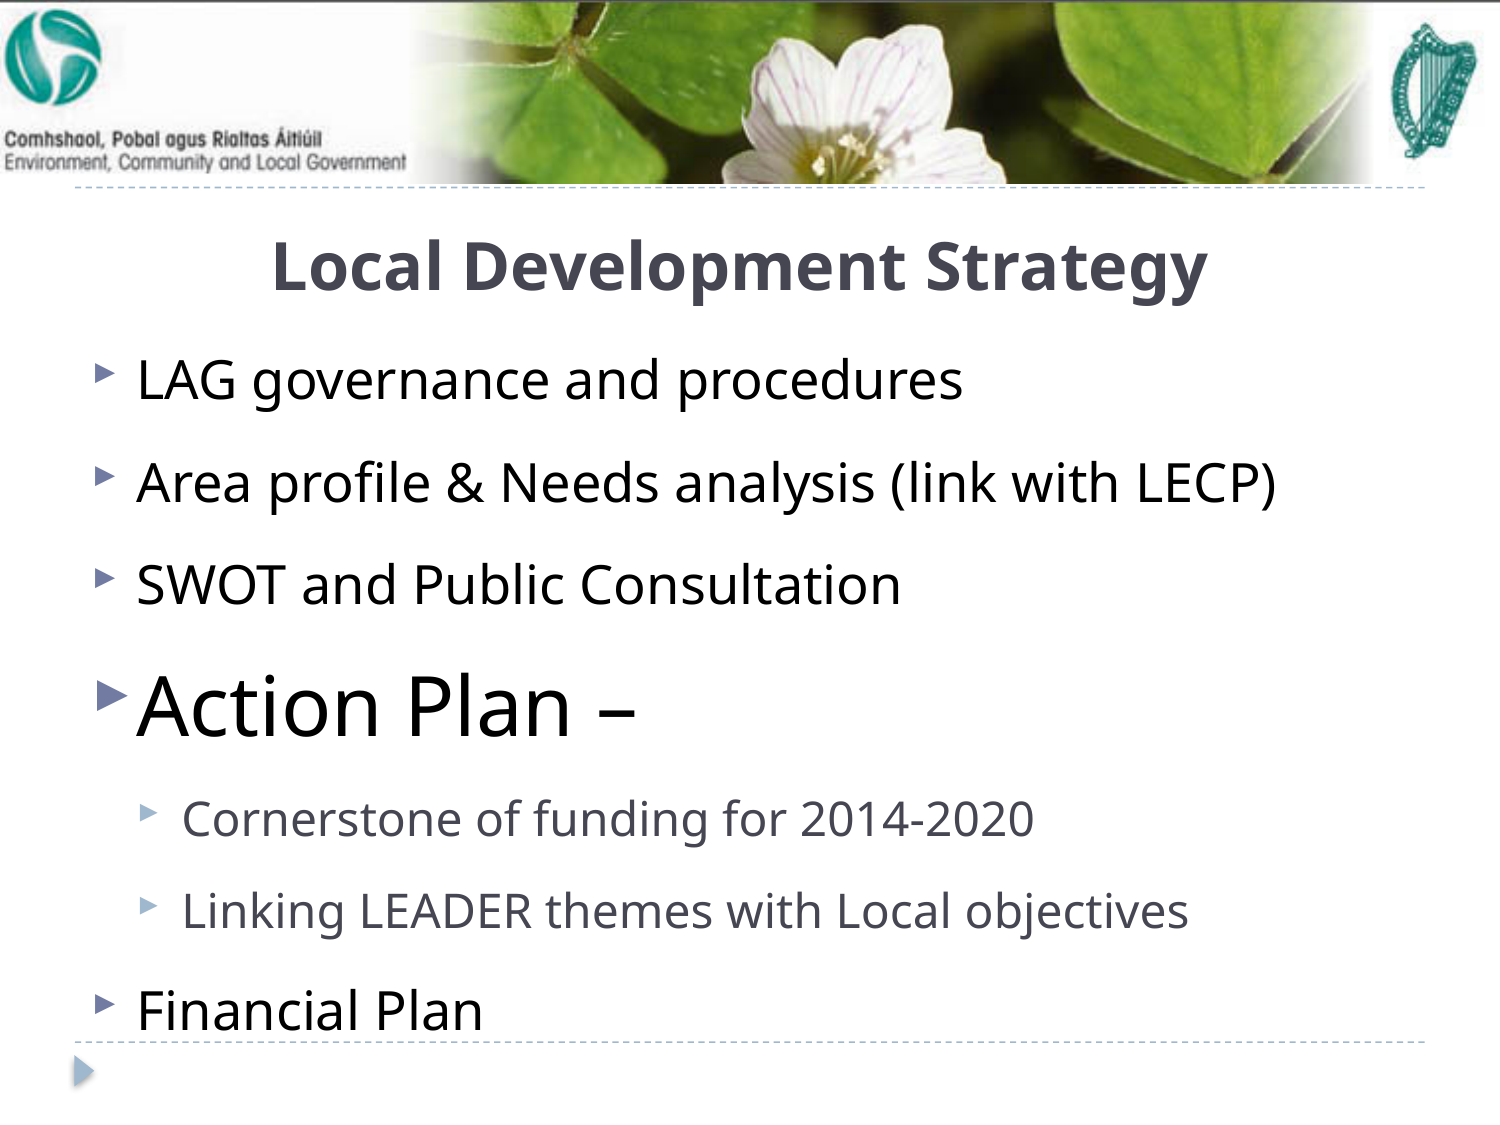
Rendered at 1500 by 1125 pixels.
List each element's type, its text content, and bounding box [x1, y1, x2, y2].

title Local Development Strategy [64, 149, 1415, 312]
list LAG governance and procedures Area profile & Needs analysis (link with LECP) SWOT and Public Consultation Action Plan – Cornerstone of funding for 2014-2020 Linking LEADER themes with Local objectives Financial Plan [76, 338, 1427, 1093]
picture [0, 0, 1500, 184]
